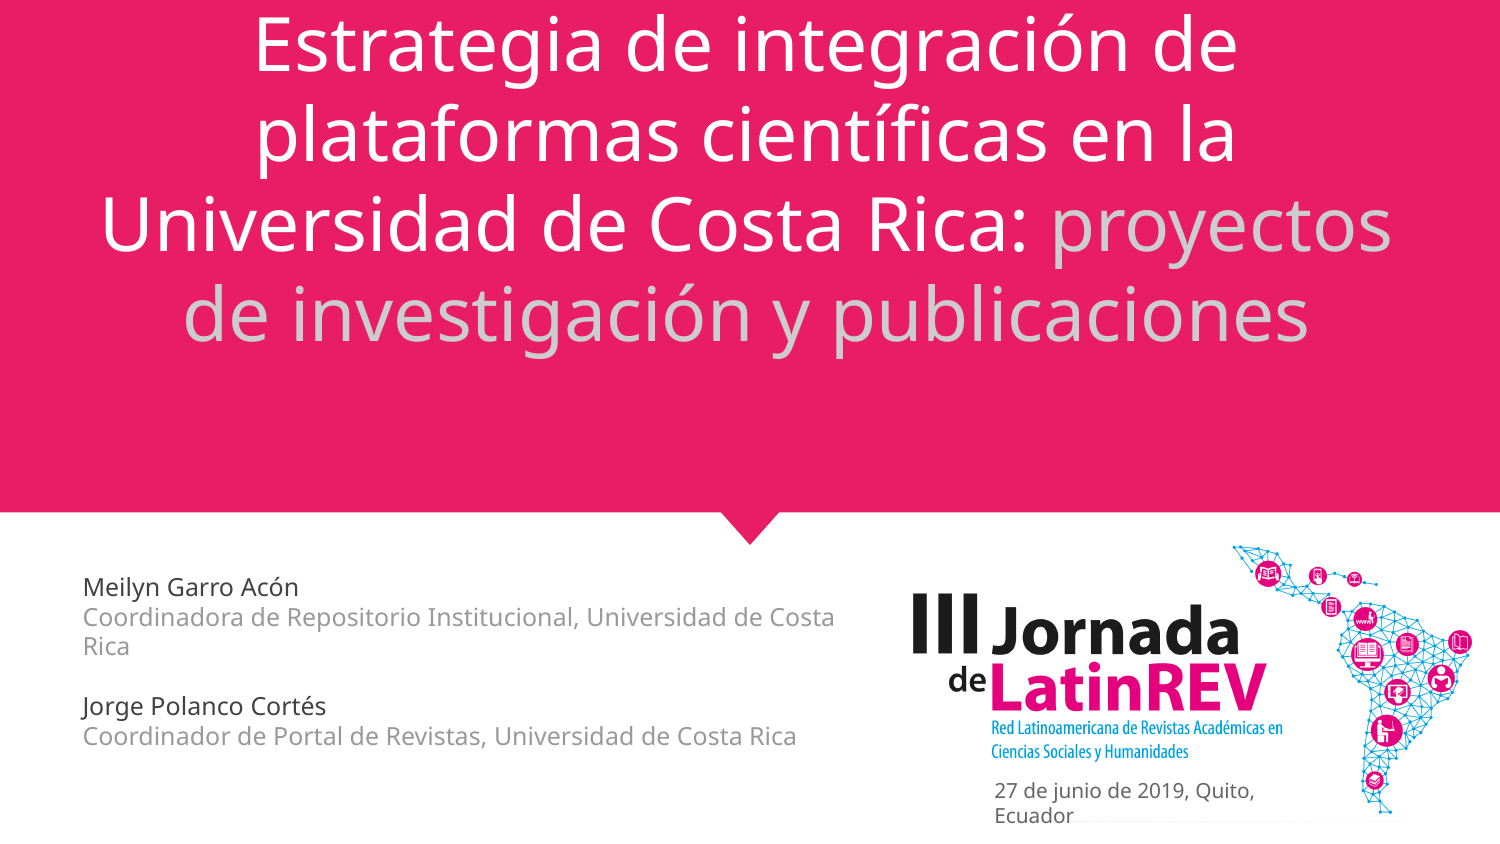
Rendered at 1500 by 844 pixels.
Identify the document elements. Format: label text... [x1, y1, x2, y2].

title Estrategia de integración de plataformas científicas en la Universidad de Costa Rica: proyectos de investigación y publicaciones [67, 105, 1427, 452]
subtitle Meilyn Garro Acón Coordinadora de Repositorio Institucional, Universidad de Costa Rica Jorge Polanco Cortés Coordinador de Portal de Revistas, Universidad de Costa Rica [67, 557, 843, 765]
picture [848, 539, 1491, 822]
